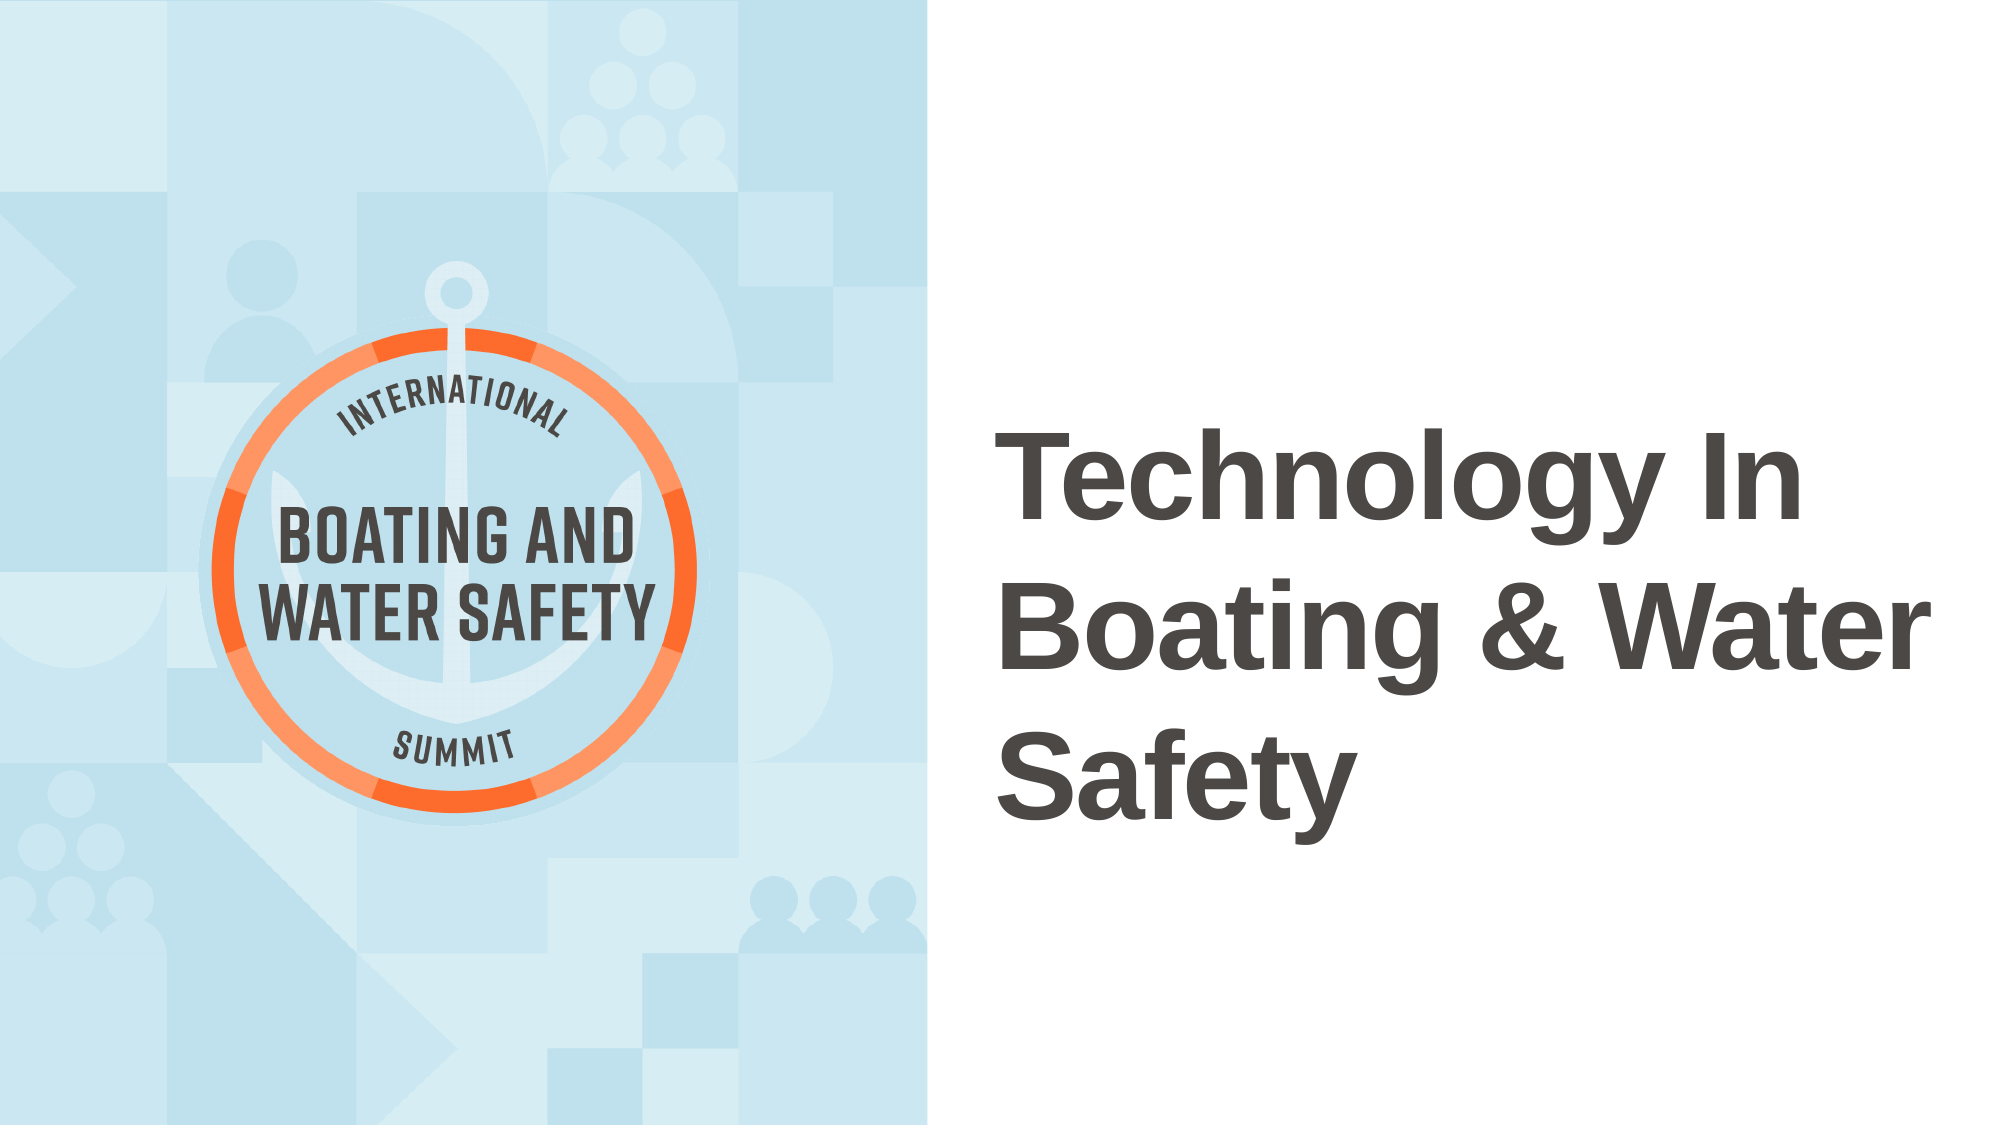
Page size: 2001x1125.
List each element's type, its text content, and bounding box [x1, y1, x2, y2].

text_box Technology In Boating & Water Safety [979, 387, 1970, 878]
picture [0, 0, 928, 1125]
